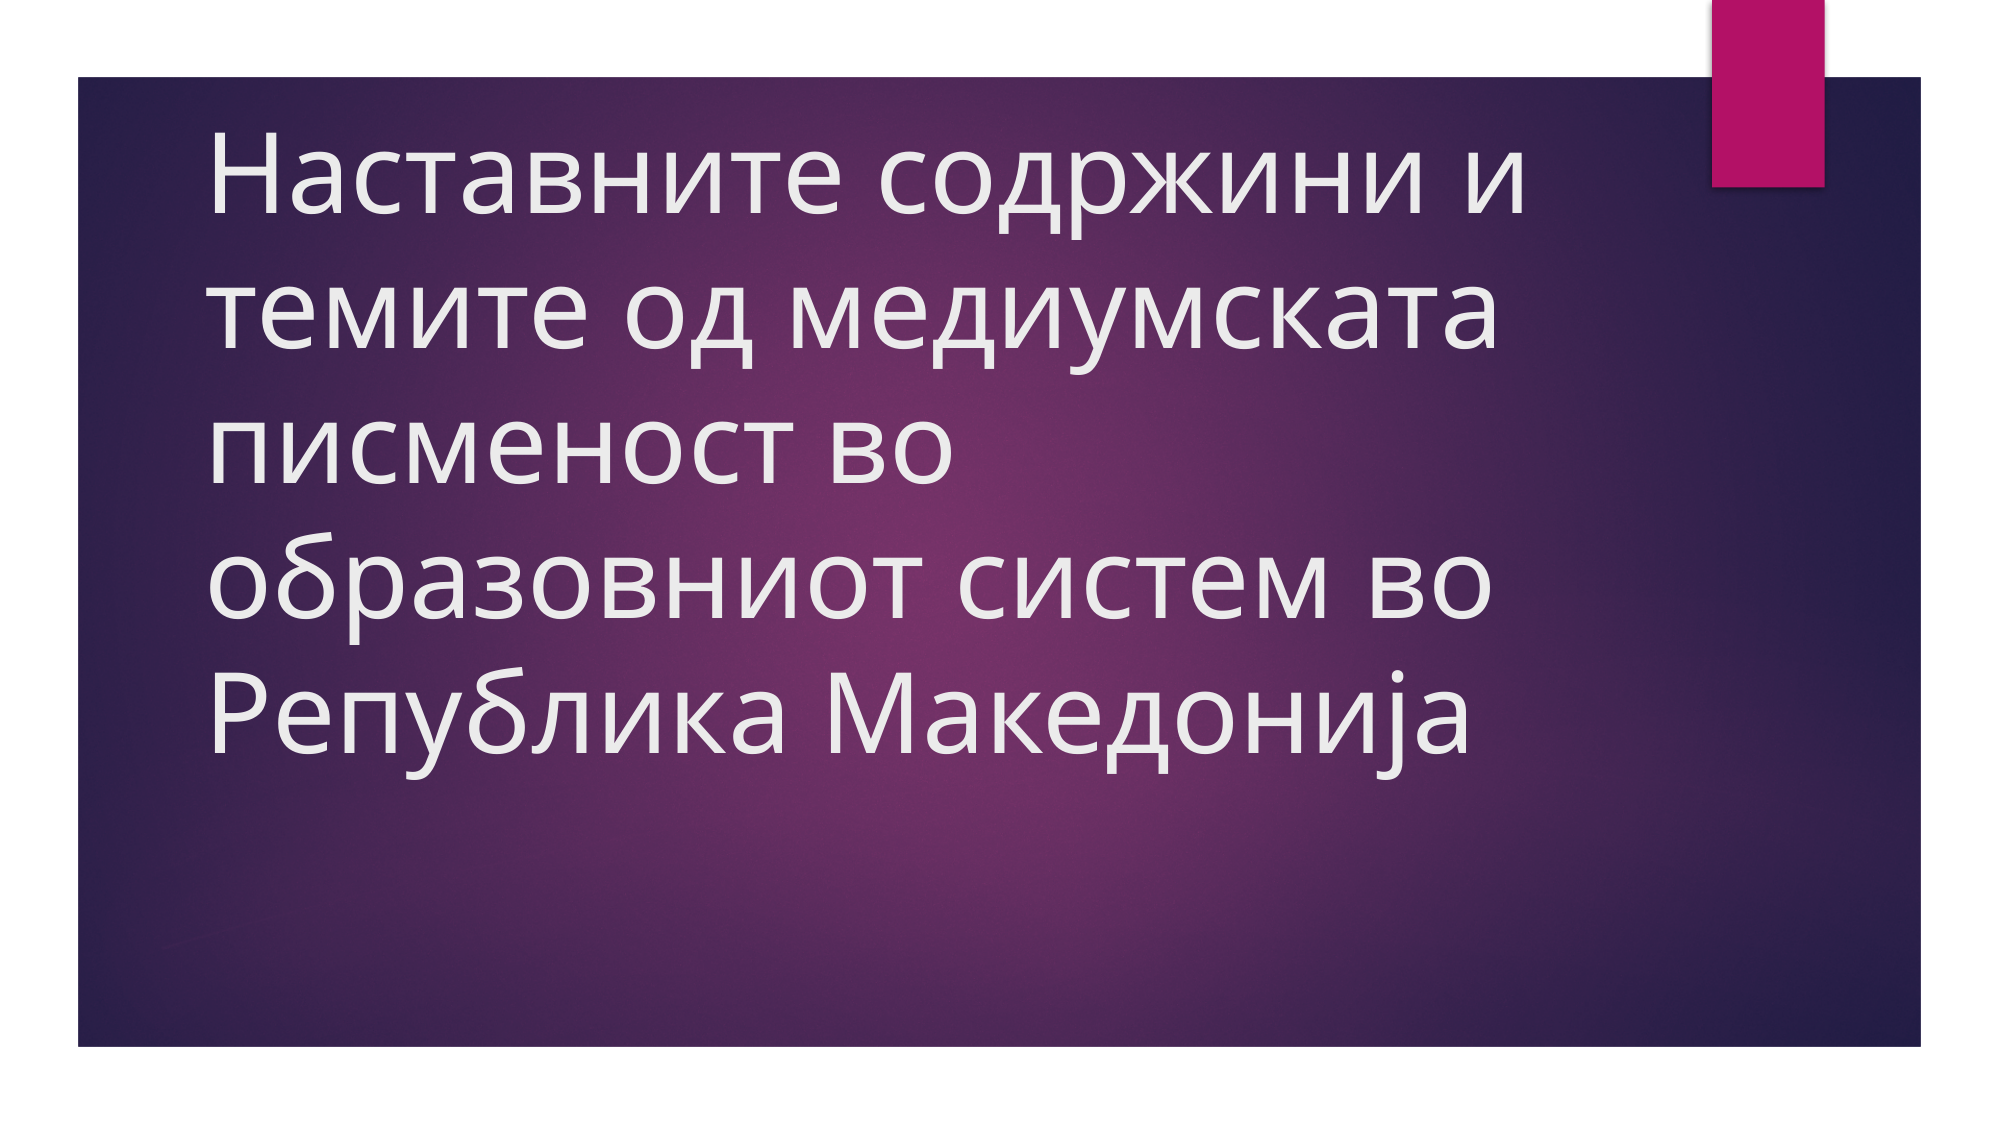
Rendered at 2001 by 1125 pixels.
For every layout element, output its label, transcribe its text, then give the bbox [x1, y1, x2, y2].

title Наставните содржини и темите од медиумската писменост во образовниот систем во Република Македонија [189, 344, 1638, 784]
